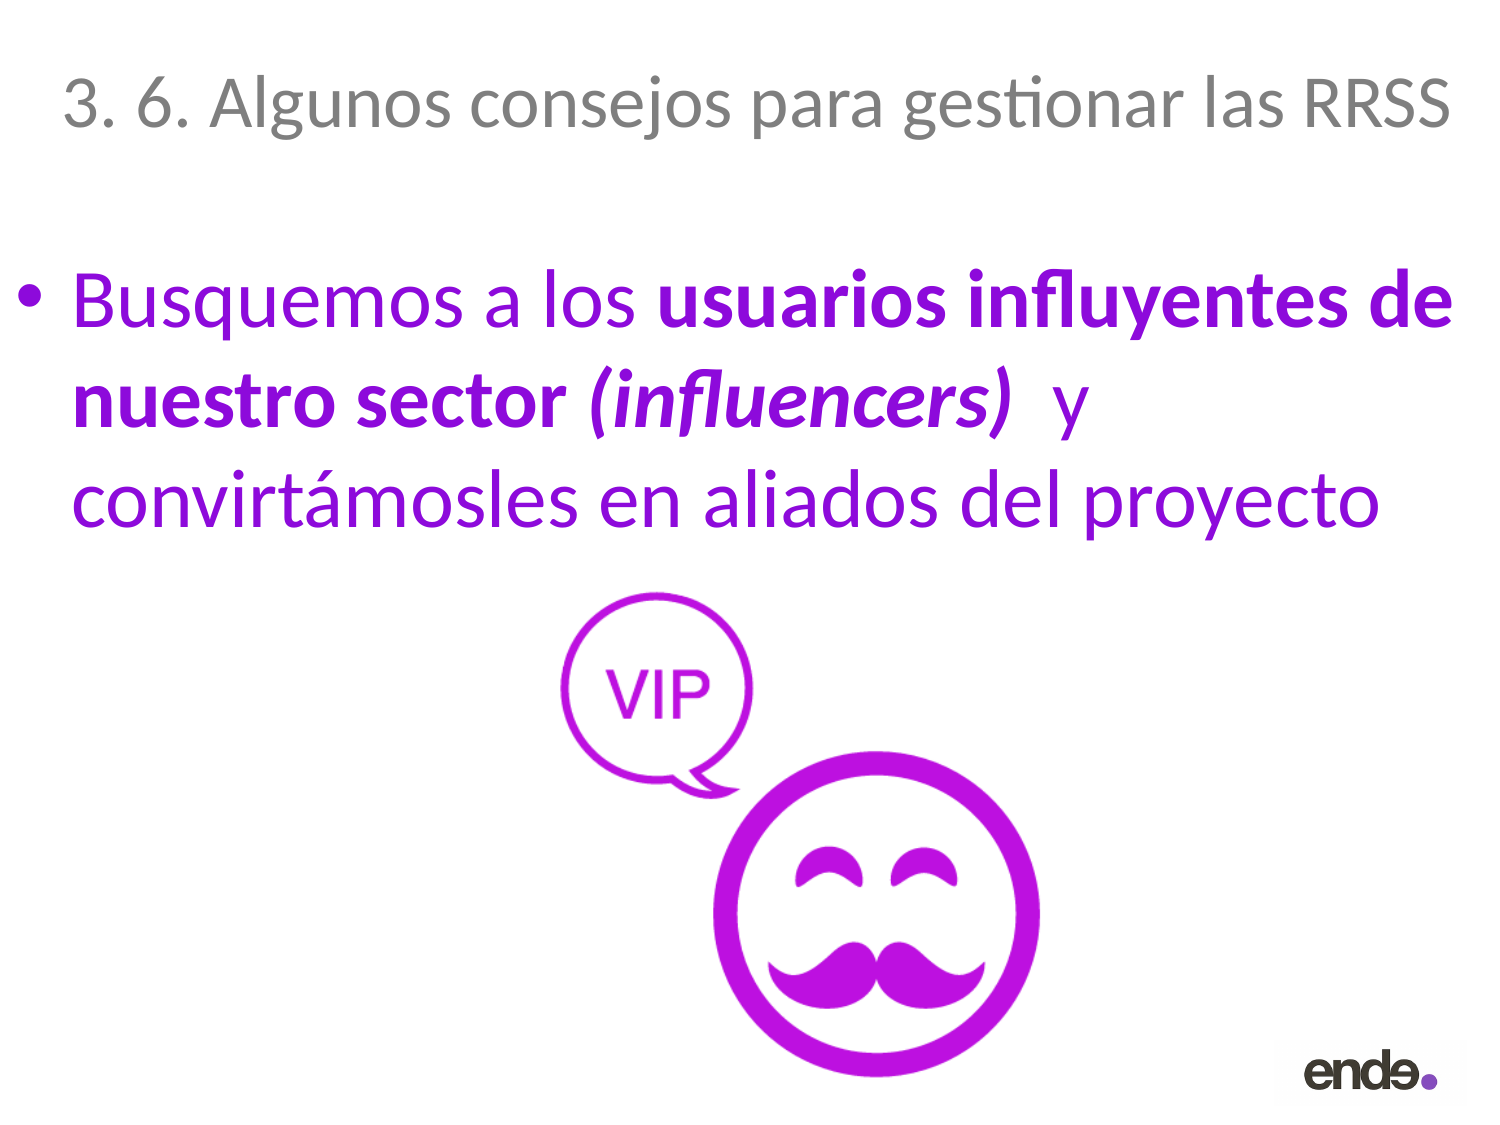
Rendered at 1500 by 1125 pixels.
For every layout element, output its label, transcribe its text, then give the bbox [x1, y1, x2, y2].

list Busquemos a los usuarios influyentes de nuestro sector (influencers) y convirtámosles en aliados del proyecto [0, 237, 1500, 1125]
picture [527, 578, 1079, 1106]
title 3. 6. Algunos consejos para gestionar las RRSS [39, 3, 1475, 192]
picture [1274, 1040, 1467, 1106]
